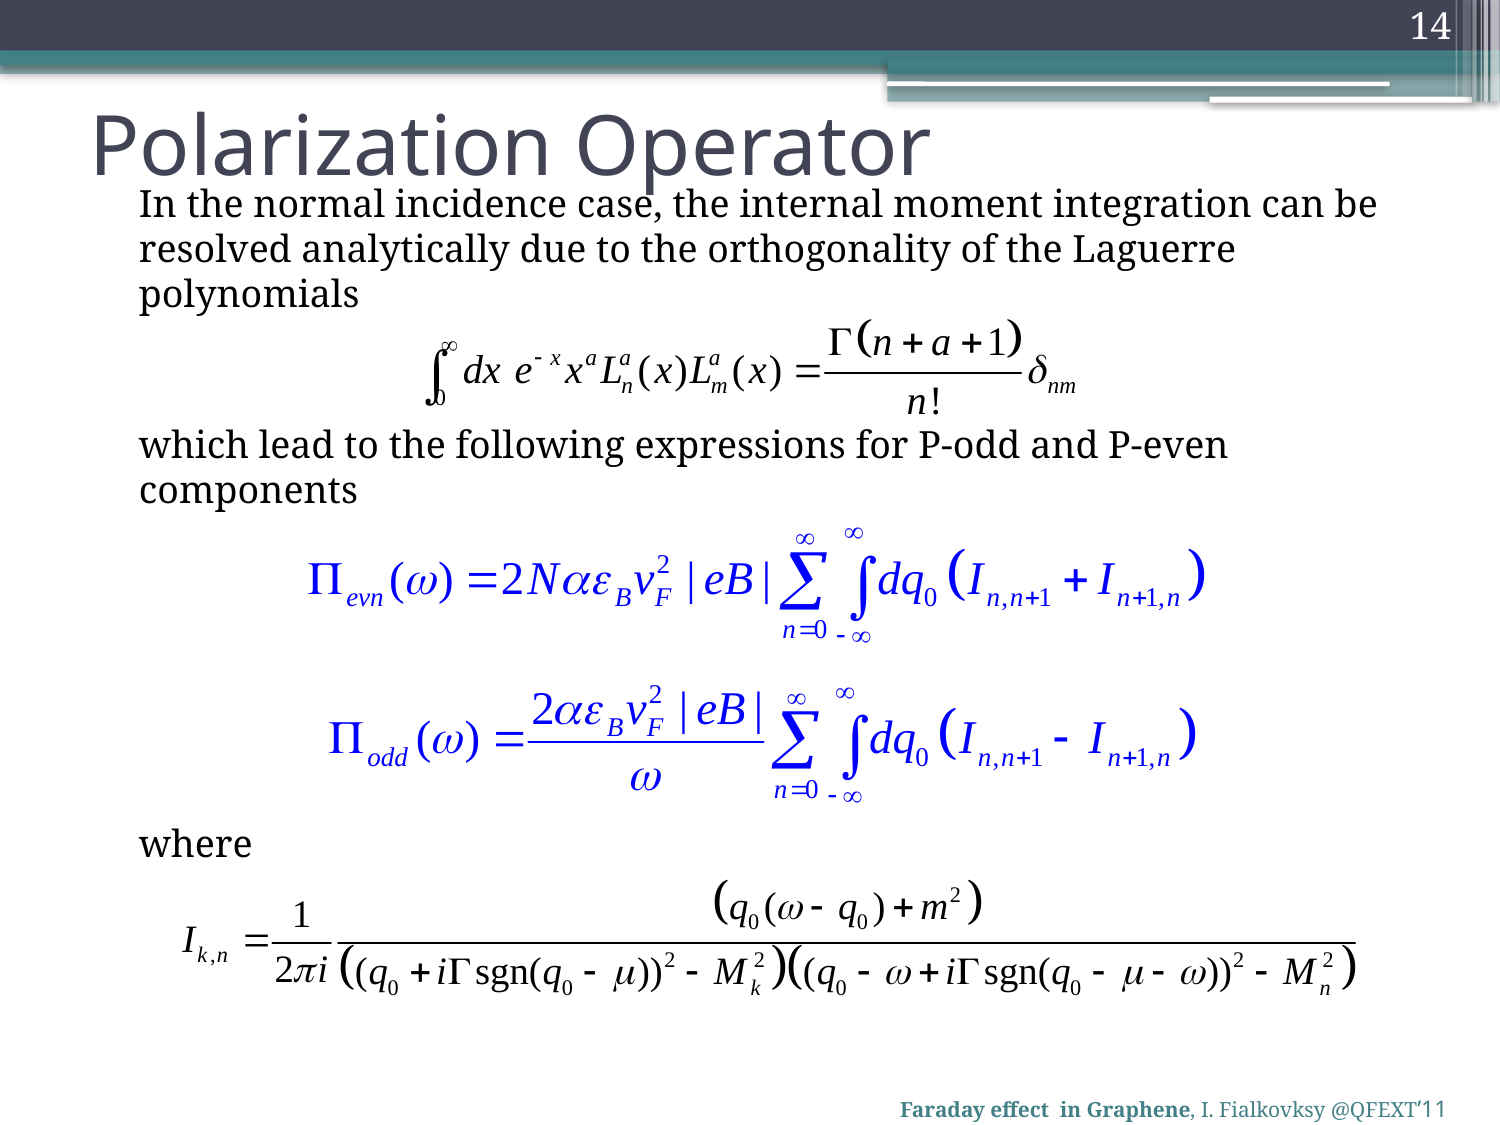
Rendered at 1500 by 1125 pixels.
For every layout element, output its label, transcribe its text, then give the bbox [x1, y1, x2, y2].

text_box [412, 312, 1085, 424]
text_box which lead to the following expressions for P-odd and P-even components [124, 413, 1439, 518]
text_box where [124, 812, 1439, 873]
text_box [175, 874, 1364, 1011]
text_box Polarization Operator [74, 84, 1425, 209]
text_box In the normal incidence case, the internal moment integration can be resolved analytically due to the orthogonality of the Laguerre polynomials [124, 172, 1439, 322]
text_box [301, 512, 1210, 654]
slide_number 14 [1341, 0, 1466, 61]
footer Faraday effect in Graphene, I. Fialkovksy @QFEXT’11 [800, 1087, 1463, 1125]
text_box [321, 671, 1203, 813]
